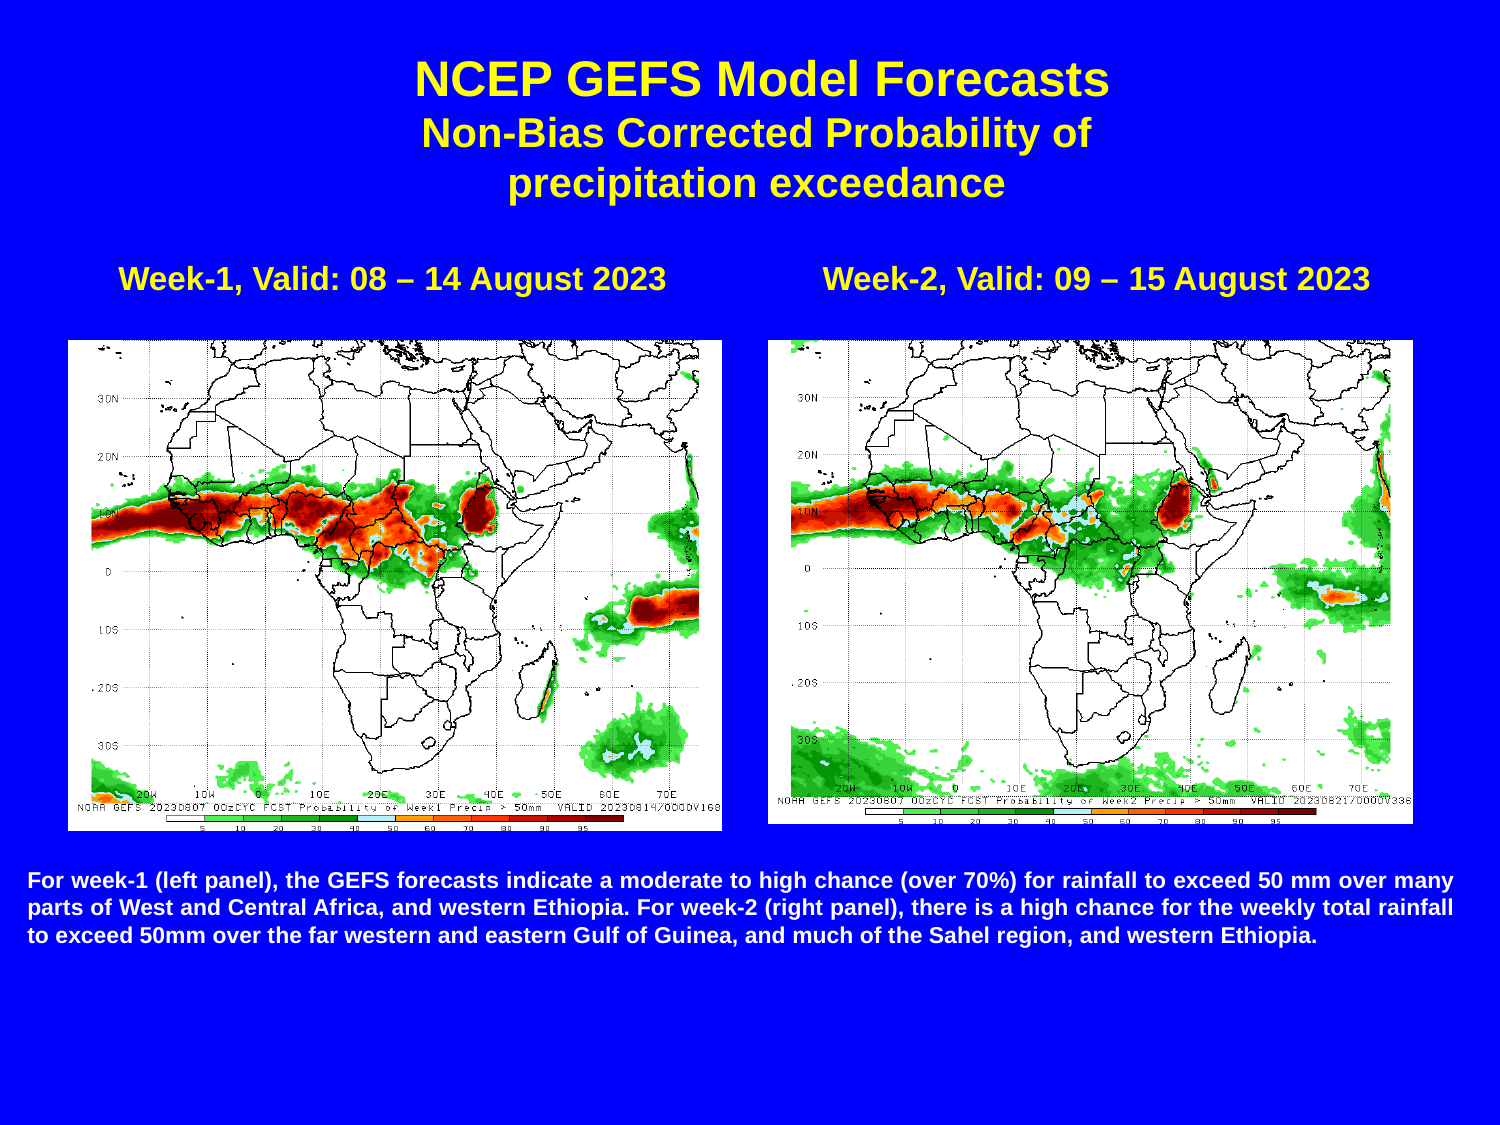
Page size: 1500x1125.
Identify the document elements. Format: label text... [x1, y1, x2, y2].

text_box For week-1 (left panel), the GEFS forecasts indicate a moderate to high chance (over 70%) for rainfall to exceed 50 mm over many parts of West and Central Africa, and western Ethiopia. For week-2 (right panel), there is a high chance for the weekly total rainfall to exceed 50mm over the far western and eastern Gulf of Guinea, and much of the Sahel region, and western Ethiopia. [12, 857, 1471, 956]
text_box Week-1, Valid: 08 – 14 August 2023 [68, 249, 717, 305]
picture [68, 340, 722, 831]
picture [767, 340, 1413, 825]
text_box NCEP GEFS Model Forecasts Non-Bias Corrected Probability of precipitation exceedance [112, 22, 1413, 231]
text_box Week-2, Valid: 09 – 15 August 2023 [743, 249, 1450, 305]
